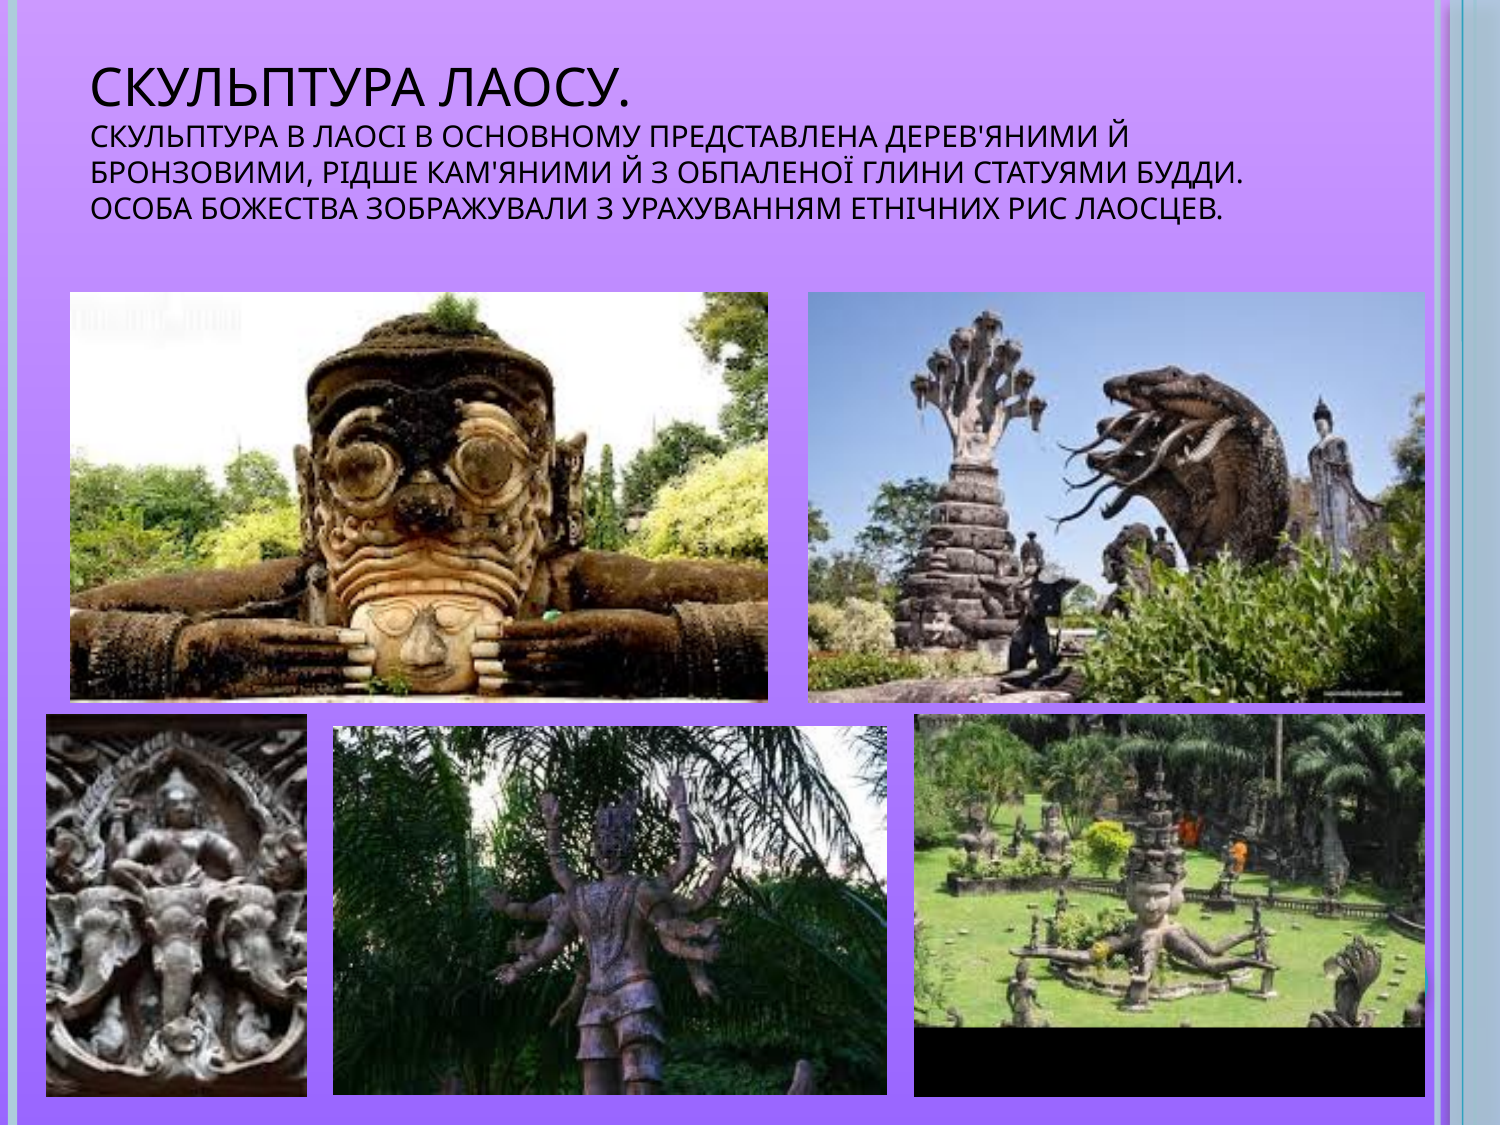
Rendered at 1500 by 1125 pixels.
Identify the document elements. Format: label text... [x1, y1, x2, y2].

title Скульптура Лаосу. Скульптура в Лаосі в основному представлена дерев'яними й бронзовими, рідше кам'яними й з обпаленої глини статуями Будди. Особа божества зображували з урахуванням етнічних рис лаосцев. [75, 45, 1300, 233]
picture [808, 292, 1426, 704]
picture [70, 292, 768, 703]
picture [333, 726, 887, 1095]
picture [913, 714, 1425, 1098]
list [46, 714, 307, 1097]
